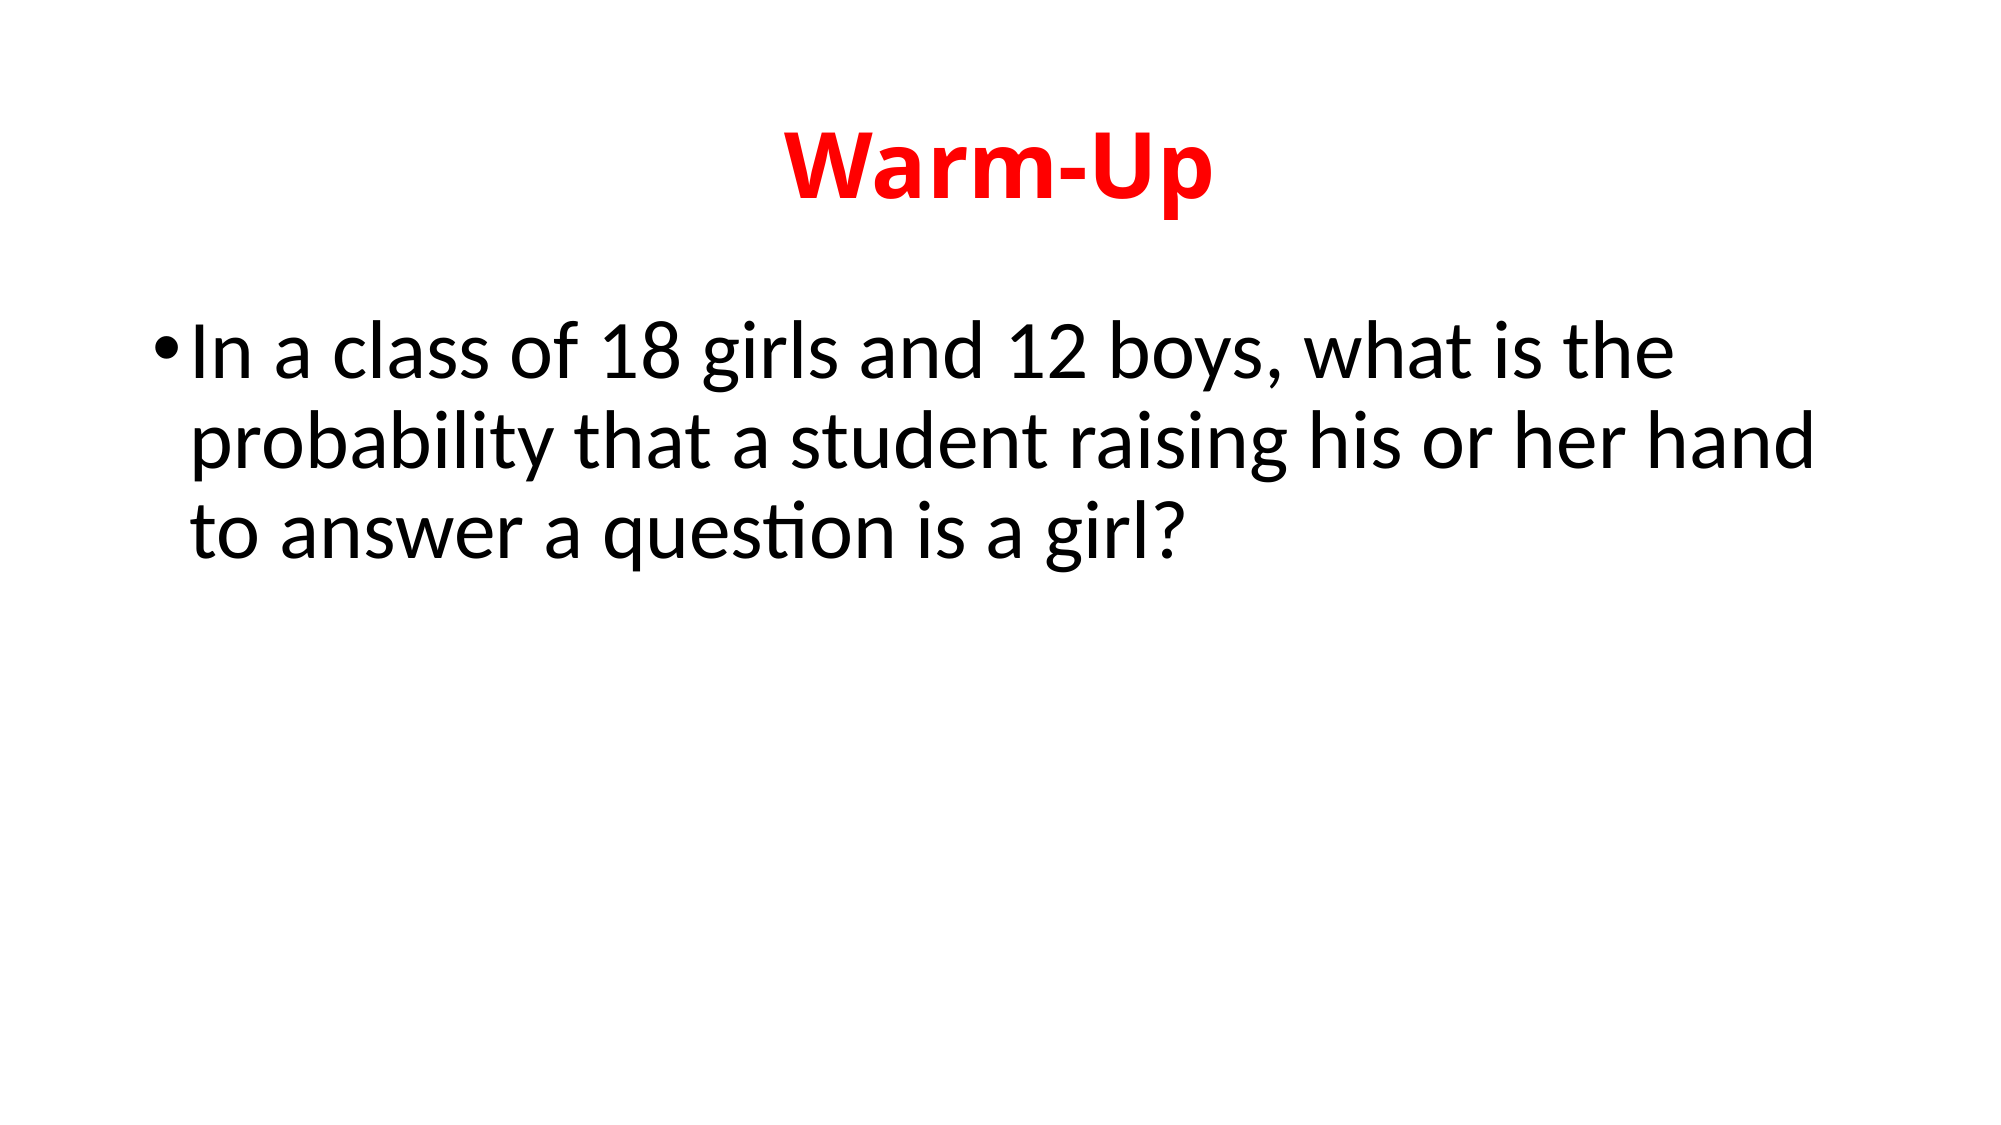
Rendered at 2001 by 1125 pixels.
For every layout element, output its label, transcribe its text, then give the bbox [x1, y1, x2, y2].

title Warm-Up [137, 59, 1863, 278]
list In a class of 18 girls and 12 boys, what is the probability that a student raising his or her hand to answer a question is a girl? [137, 299, 1863, 1014]
